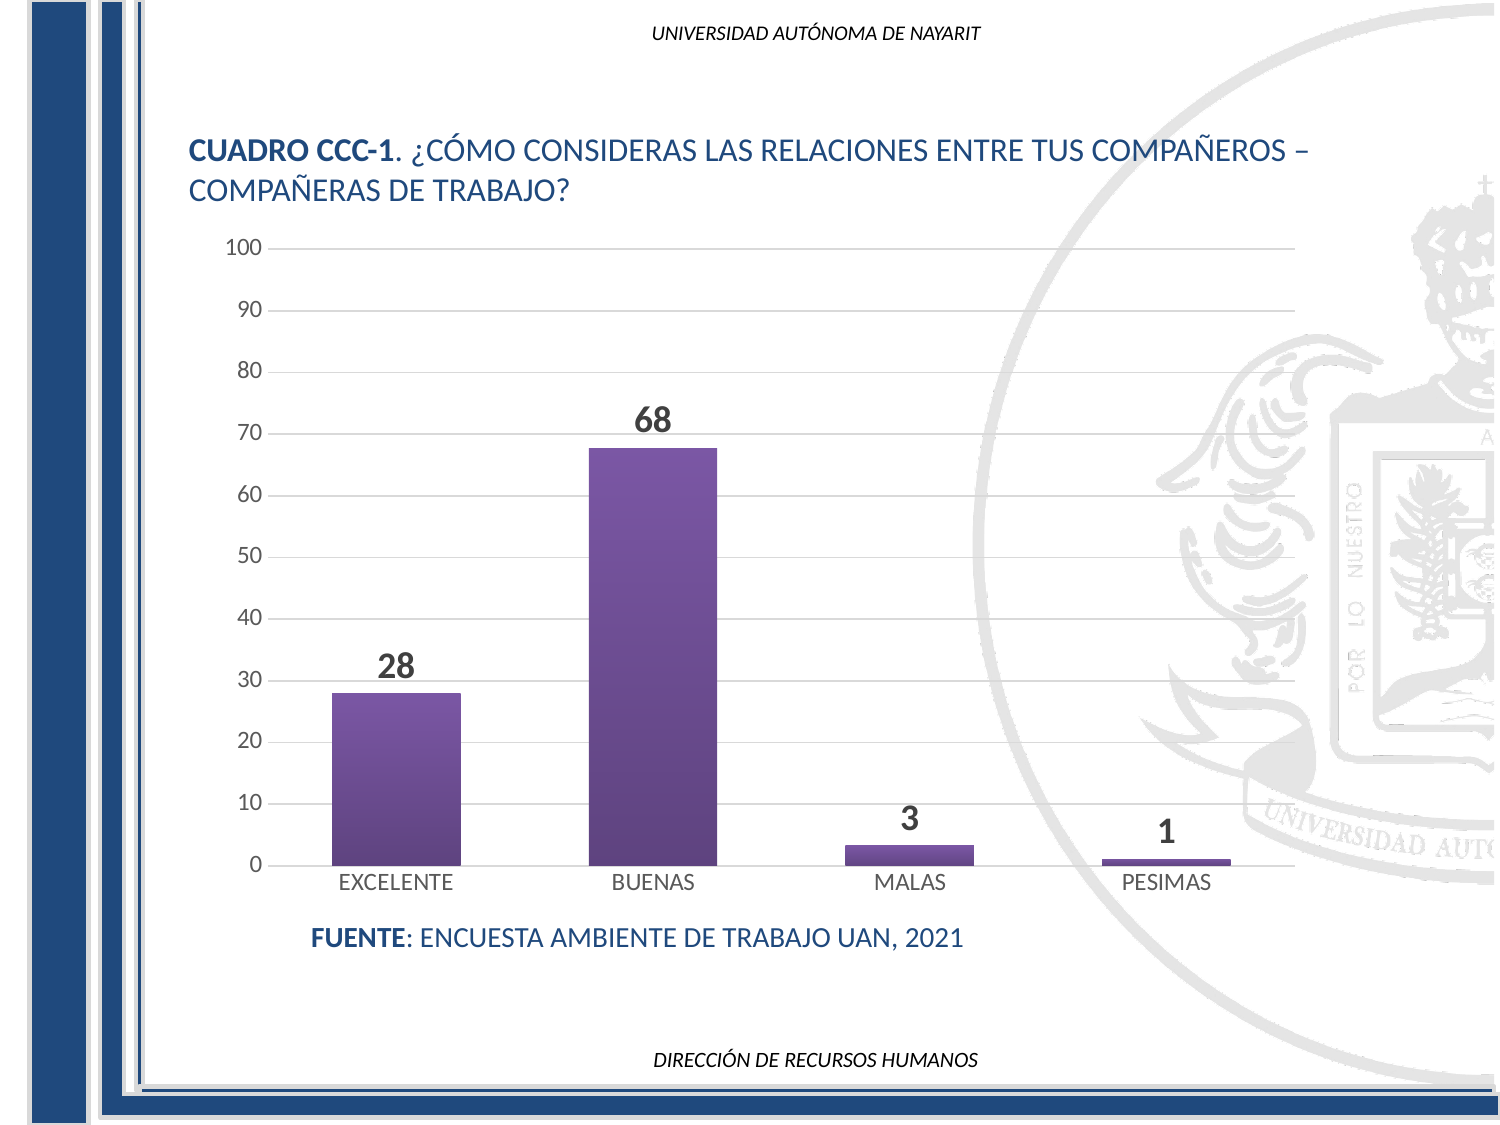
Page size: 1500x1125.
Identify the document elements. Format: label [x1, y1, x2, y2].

chart [202, 222, 1318, 911]
text_box [29, 0, 1500, 1125]
